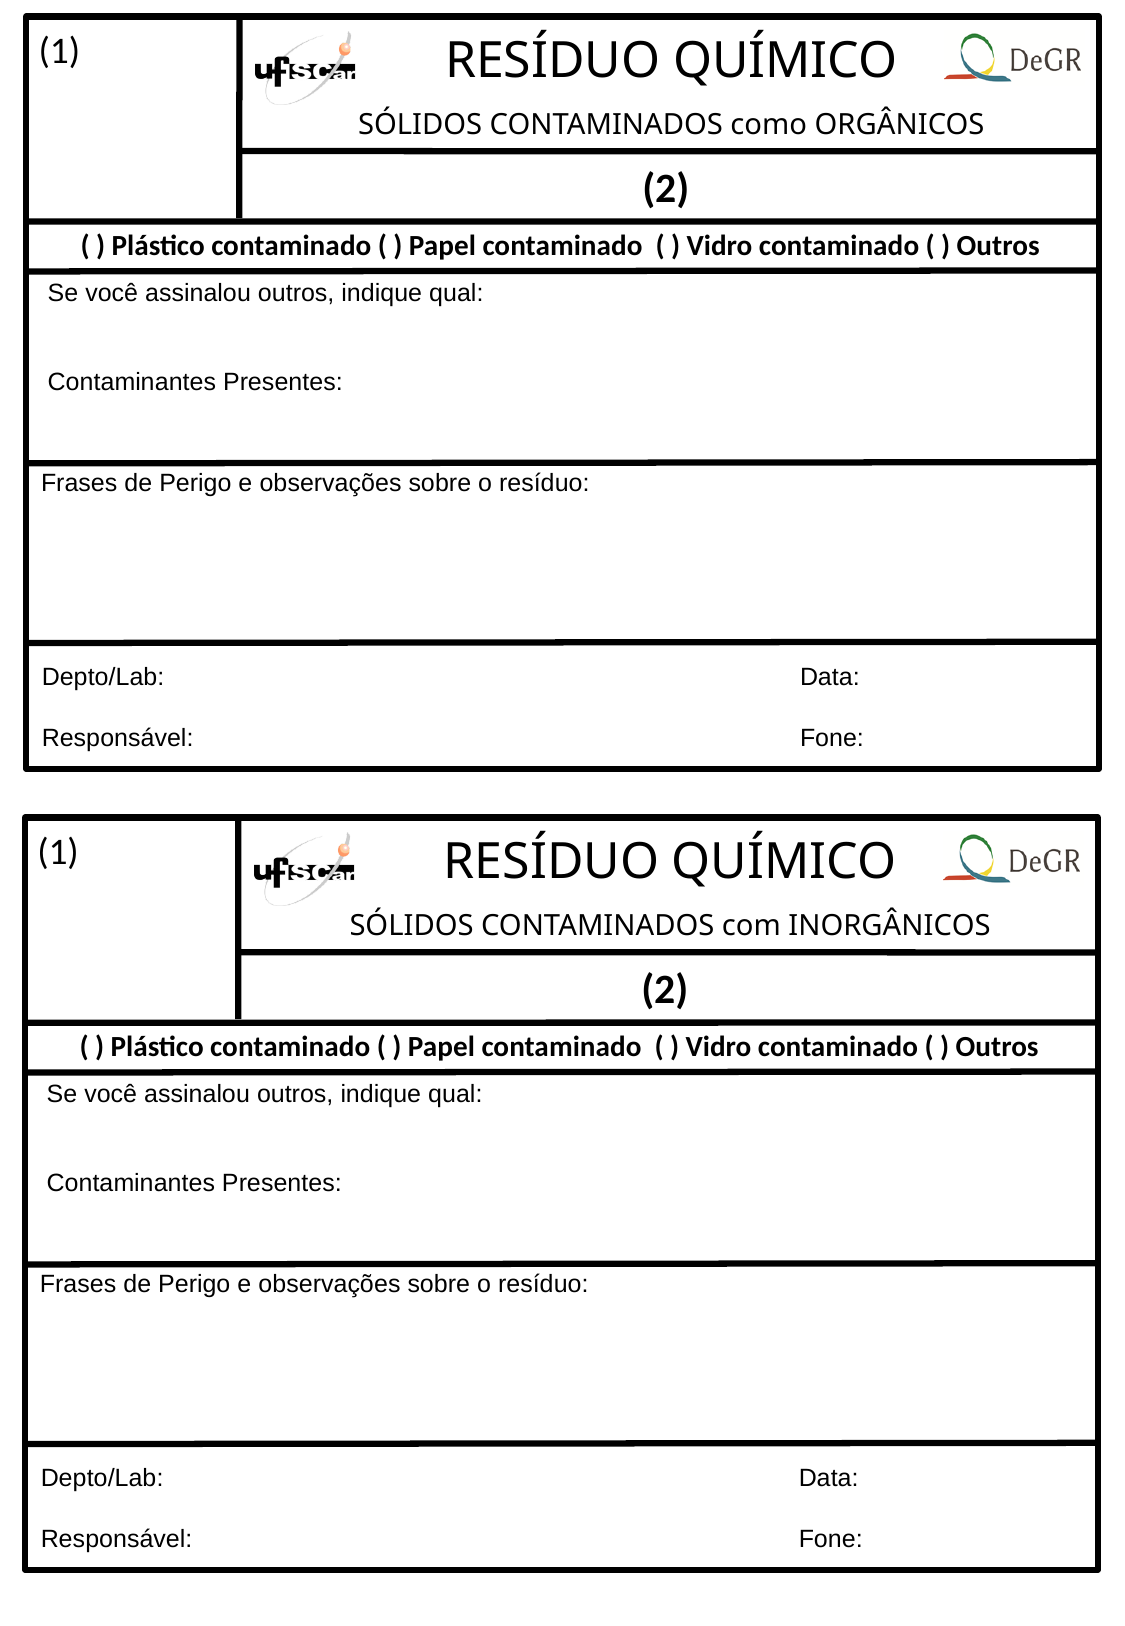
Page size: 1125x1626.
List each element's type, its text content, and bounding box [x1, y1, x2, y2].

table_cell Fone: [785, 708, 1096, 769]
text_box (1) [23, 19, 109, 80]
text_box [26, 16, 239, 221]
text_box [239, 817, 1098, 952]
table_header Depto/Lab: [26, 1448, 784, 1509]
table_cell Responsável: [26, 1509, 784, 1570]
text_box ( ) Plástico contaminado ( ) Papel contaminado ( ) Vidro contaminado ( ) Outros [30, 1019, 1089, 1070]
text_box (1) [22, 820, 108, 881]
picture [933, 27, 1096, 87]
table_cell Responsável: [27, 708, 785, 769]
text_box [25, 953, 1098, 1570]
text_box ( ) Plástico contaminado ( ) Papel contaminado ( ) Vidro contaminado ( ) Outros [31, 218, 1090, 269]
table_header Depto/Lab: [27, 646, 785, 708]
picture [932, 828, 1095, 888]
text_box [240, 16, 1099, 151]
table_cell Fone: [784, 1509, 1095, 1570]
picture [254, 832, 355, 906]
text_box [26, 152, 1099, 769]
picture [255, 31, 356, 105]
text_box [25, 817, 238, 1022]
table_header Data: [785, 646, 1096, 708]
table_header Data: [784, 1448, 1095, 1509]
